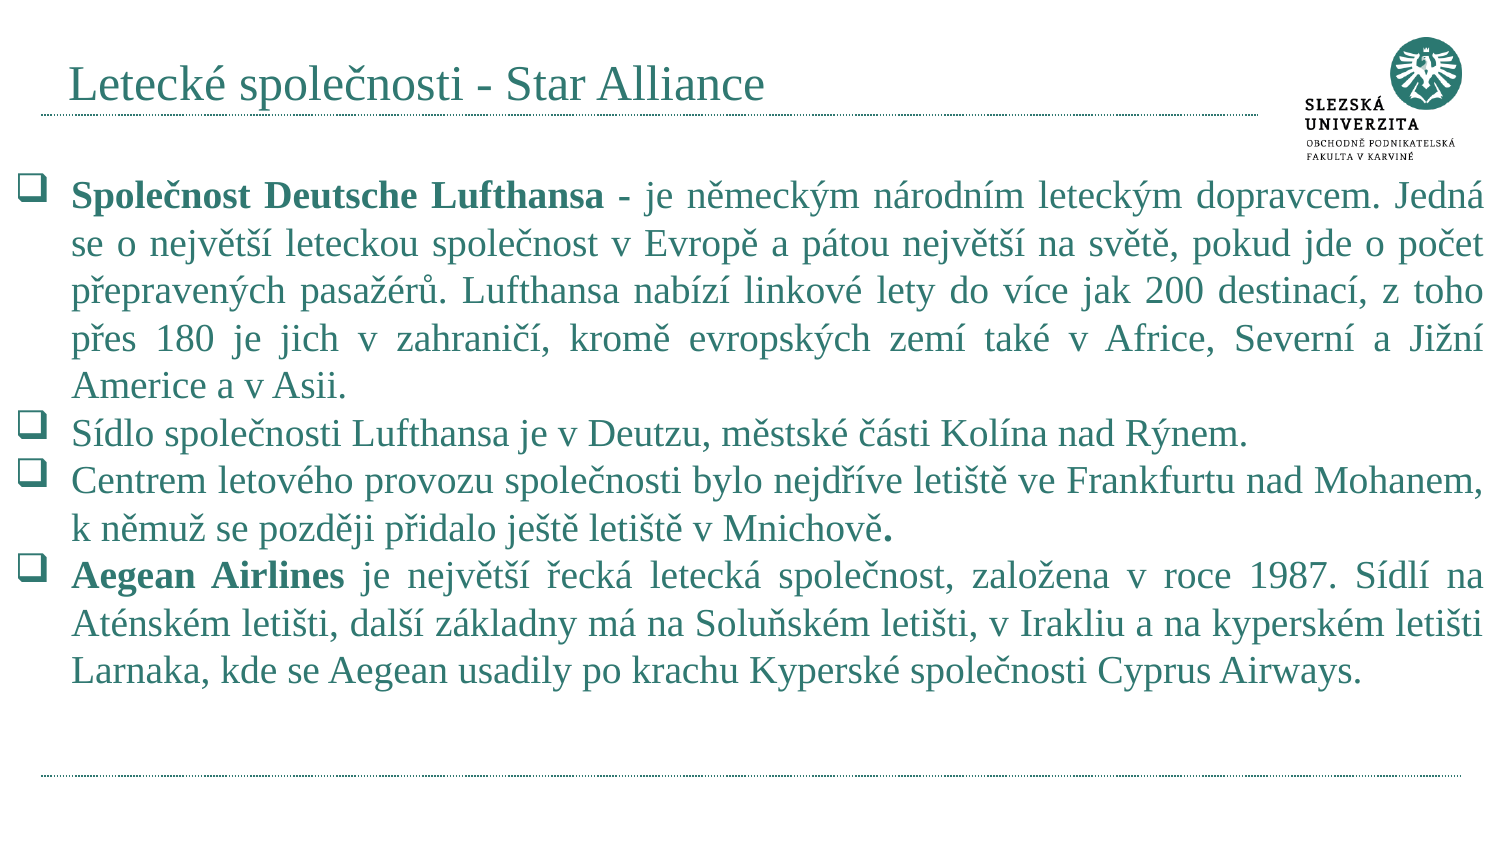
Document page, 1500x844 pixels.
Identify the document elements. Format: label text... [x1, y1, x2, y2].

picture [1305, 37, 1462, 160]
title Letecké společnosti - Star Alliance [53, 43, 1318, 127]
text_box Společnost Deutsche Lufthansa - je německým národním leteckým dopravcem. Jedná se o největší leteckou společnost v Evropě a pátou největší na světě, pokud jde o počet přepravených pasažérů. Lufthansa nabízí linkové lety do více jak 200 destinací, z toho přes 180 je jich v zahraničí, kromě evropských zemí také v Africe, Severní a Jižní Americe a v Asii. Sídlo společnosti Lufthansa je v Deutzu, městské části Kolína nad Rýnem. Centrem letového provozu společnosti bylo nejdříve letiště ve Frankfurtu nad Mohanem, k němuž se později přidalo ještě letiště v Mnichově. Aegean Airlines je největší řecká letecká společnost, založena v roce 1987. Sídlí na Aténském letišti, další základny má na Soluňském letišti, v Irakliu a na kyperském letišti Larnaka, kde se Aegean usadily po krachu Kyperské společnosti Cyprus Airways. [0, 161, 1500, 699]
